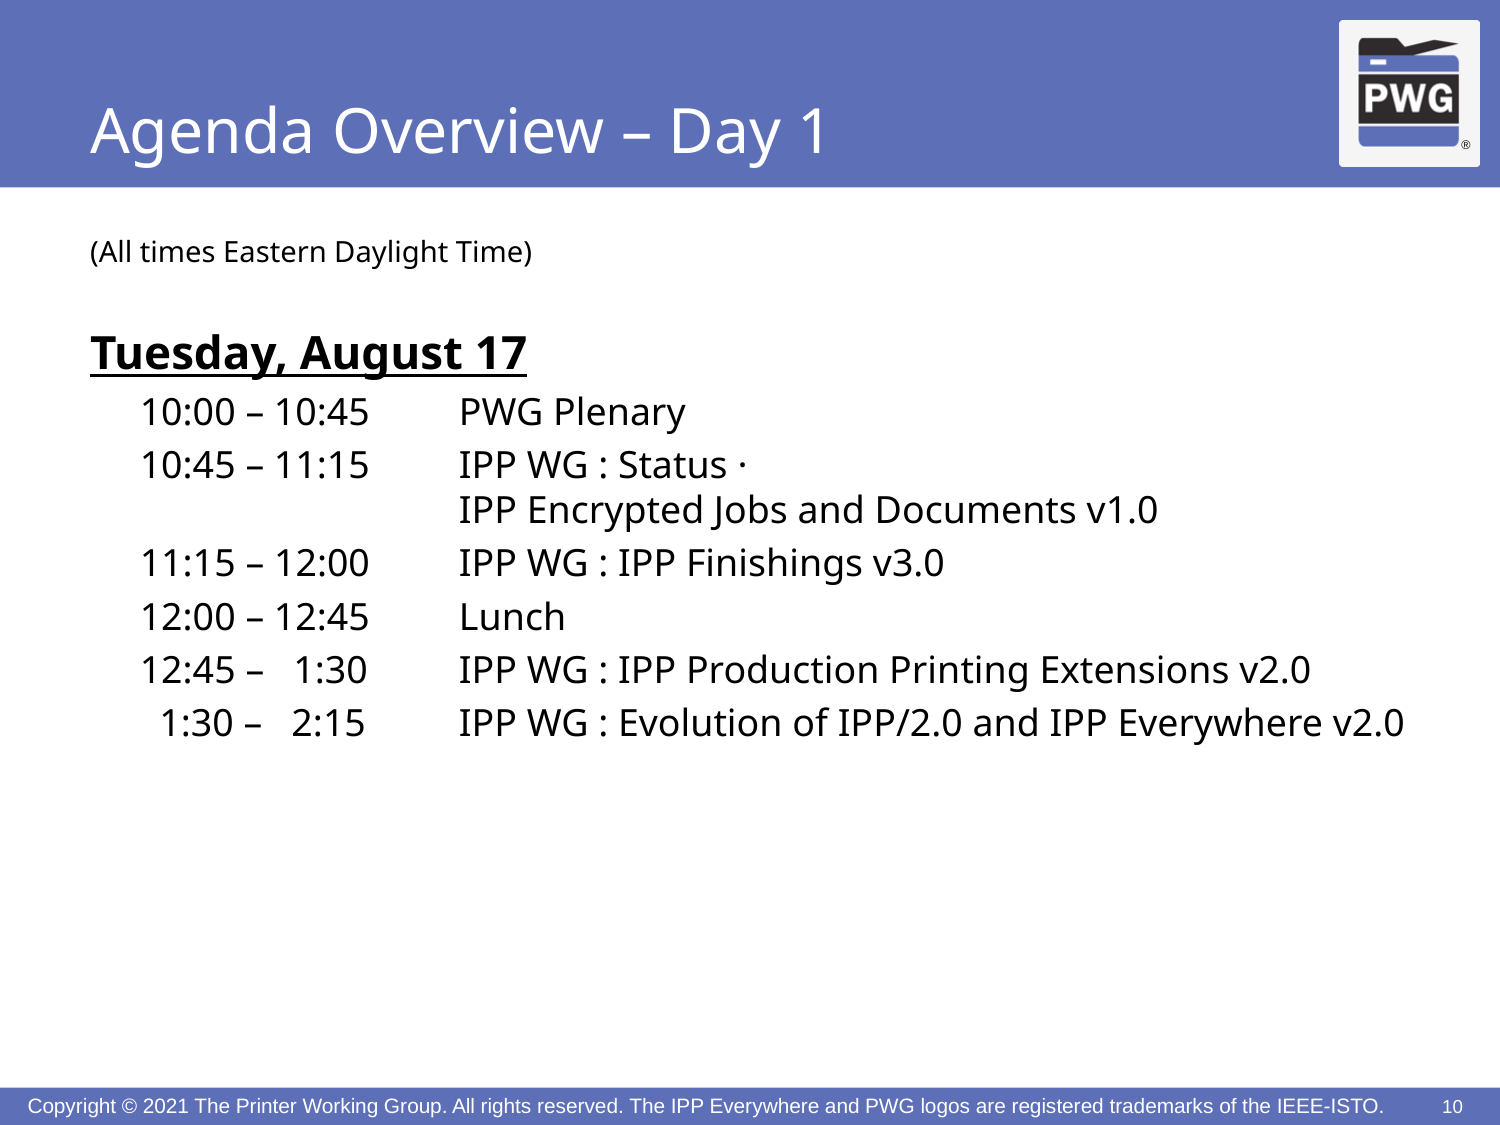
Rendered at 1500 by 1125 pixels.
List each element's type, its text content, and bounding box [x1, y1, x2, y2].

slide_number 10 [1405, 1087, 1500, 1125]
list (All times Eastern Daylight Time) Tuesday, August 17 10:00 – 10:45 PWG Plenary 10:45 – 11:15 IPP WG : Status · IPP Encrypted Jobs and Documents v1.0 11:15 – 12:00 IPP WG : IPP Finishings v3.0 12:00 – 12:45 Lunch 12:45 – 1:30 IPP WG : IPP Production Printing Extensions v2.0 1:30 – 2:15 IPP WG : Evolution of IPP/2.0 and IPP Everywhere v2.0 [74, 224, 1426, 1068]
picture [1339, 20, 1480, 167]
title Agenda Overview – Day 1 [74, 7, 1318, 175]
